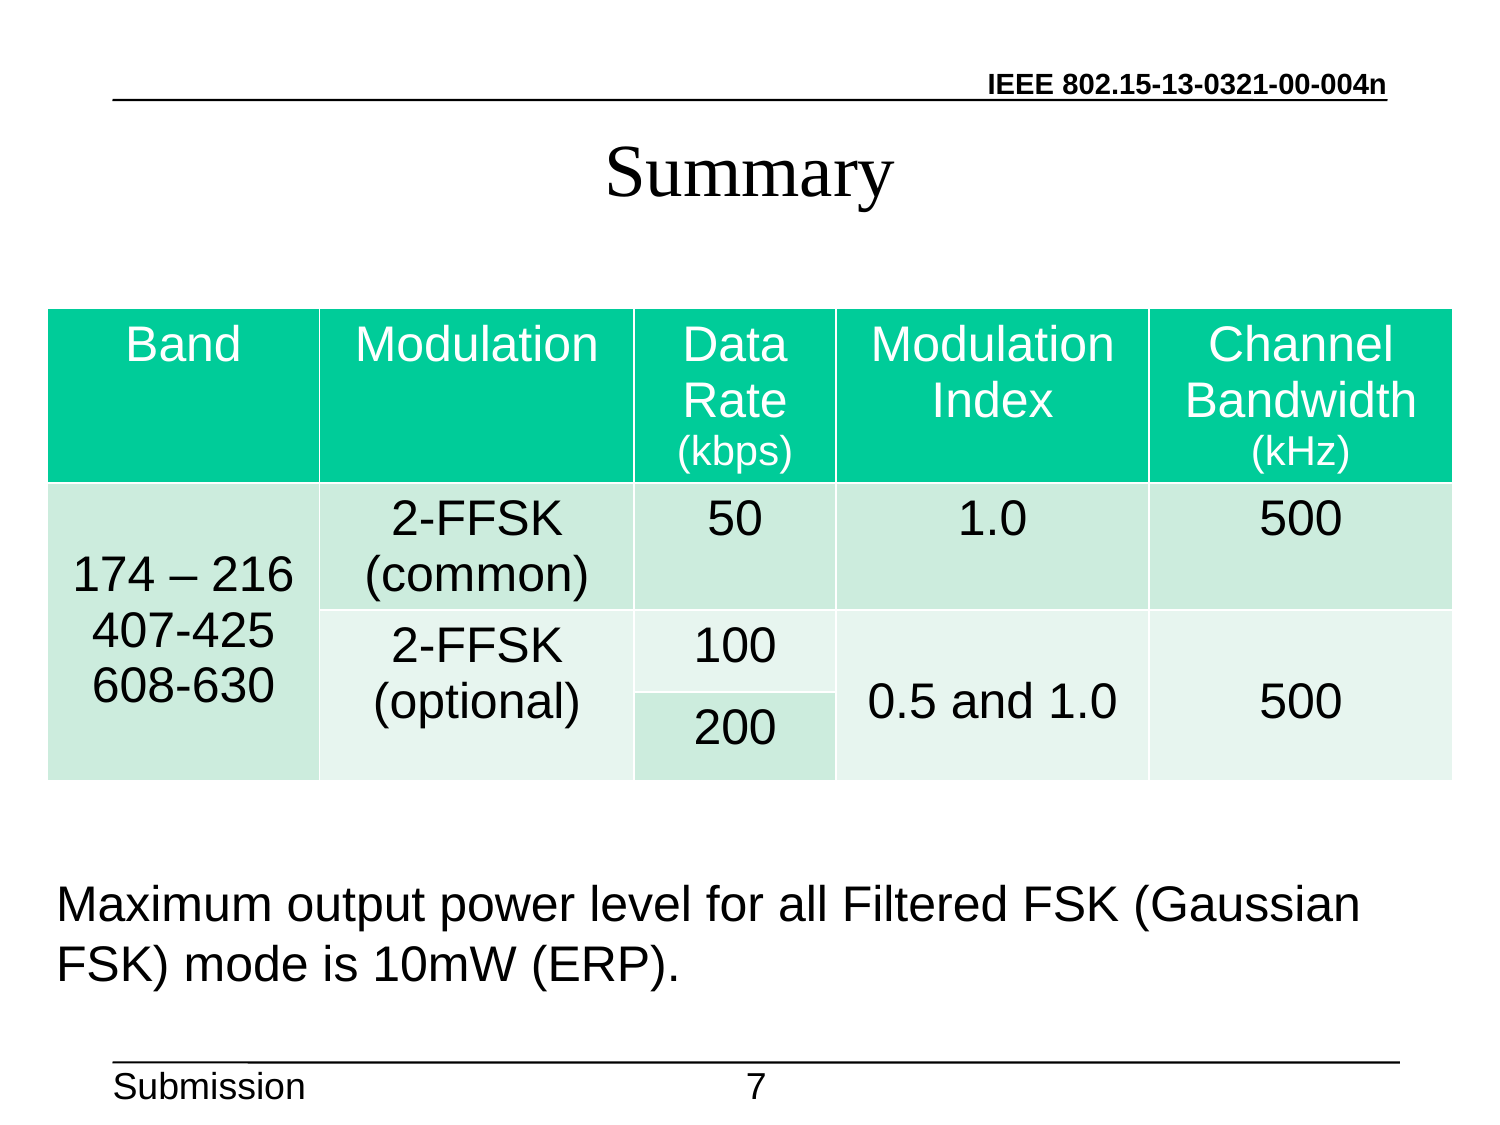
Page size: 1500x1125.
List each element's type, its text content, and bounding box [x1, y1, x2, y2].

table_cell 0.5 and 1.0 [837, 611, 1148, 780]
table_header Modulation [320, 309, 633, 482]
table_cell 2-FFSK (common) [320, 484, 633, 609]
table_header Data Rate (kbps) [635, 309, 835, 482]
table_cell 2-FFSK (optional) [320, 611, 633, 780]
table_header Band [48, 309, 319, 482]
table_cell 500 [1150, 611, 1452, 780]
slide_number 7 [712, 1061, 800, 1093]
table_cell 50 [635, 484, 835, 609]
table_cell 100 [635, 611, 835, 691]
table_header Channel Bandwidth (kHz) [1150, 309, 1452, 482]
table_cell 200 [635, 693, 835, 780]
text_box Maximum output power level for all Filtered FSK (Gaussian FSK) mode is 10mW (ERP). [41, 863, 1453, 999]
table_header Modulation Index [837, 309, 1148, 482]
table_cell 1.0 [837, 484, 1148, 609]
title Summary [112, 101, 1388, 232]
table_cell 174 – 216 407-425 608-630 [48, 484, 319, 780]
table_cell 500 [1150, 484, 1452, 609]
